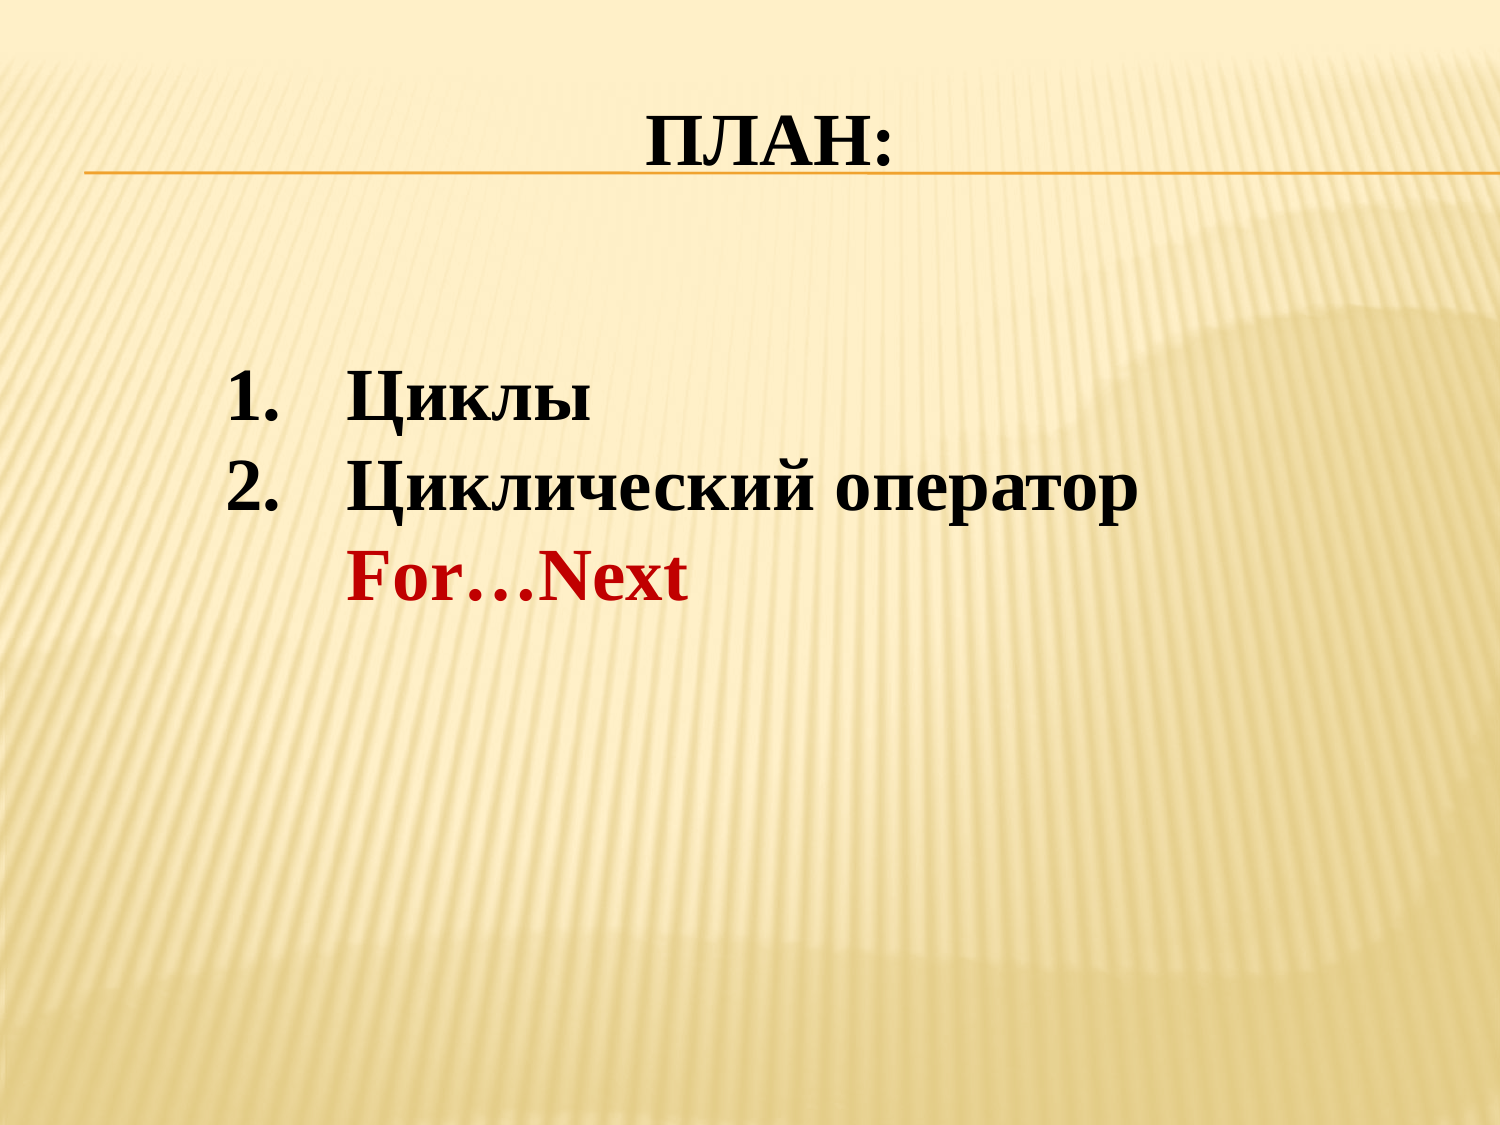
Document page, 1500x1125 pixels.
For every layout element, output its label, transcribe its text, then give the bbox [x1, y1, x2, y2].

title План: [58, 66, 1484, 204]
text_box Циклы Циклический оператор For…Next [210, 338, 1333, 623]
